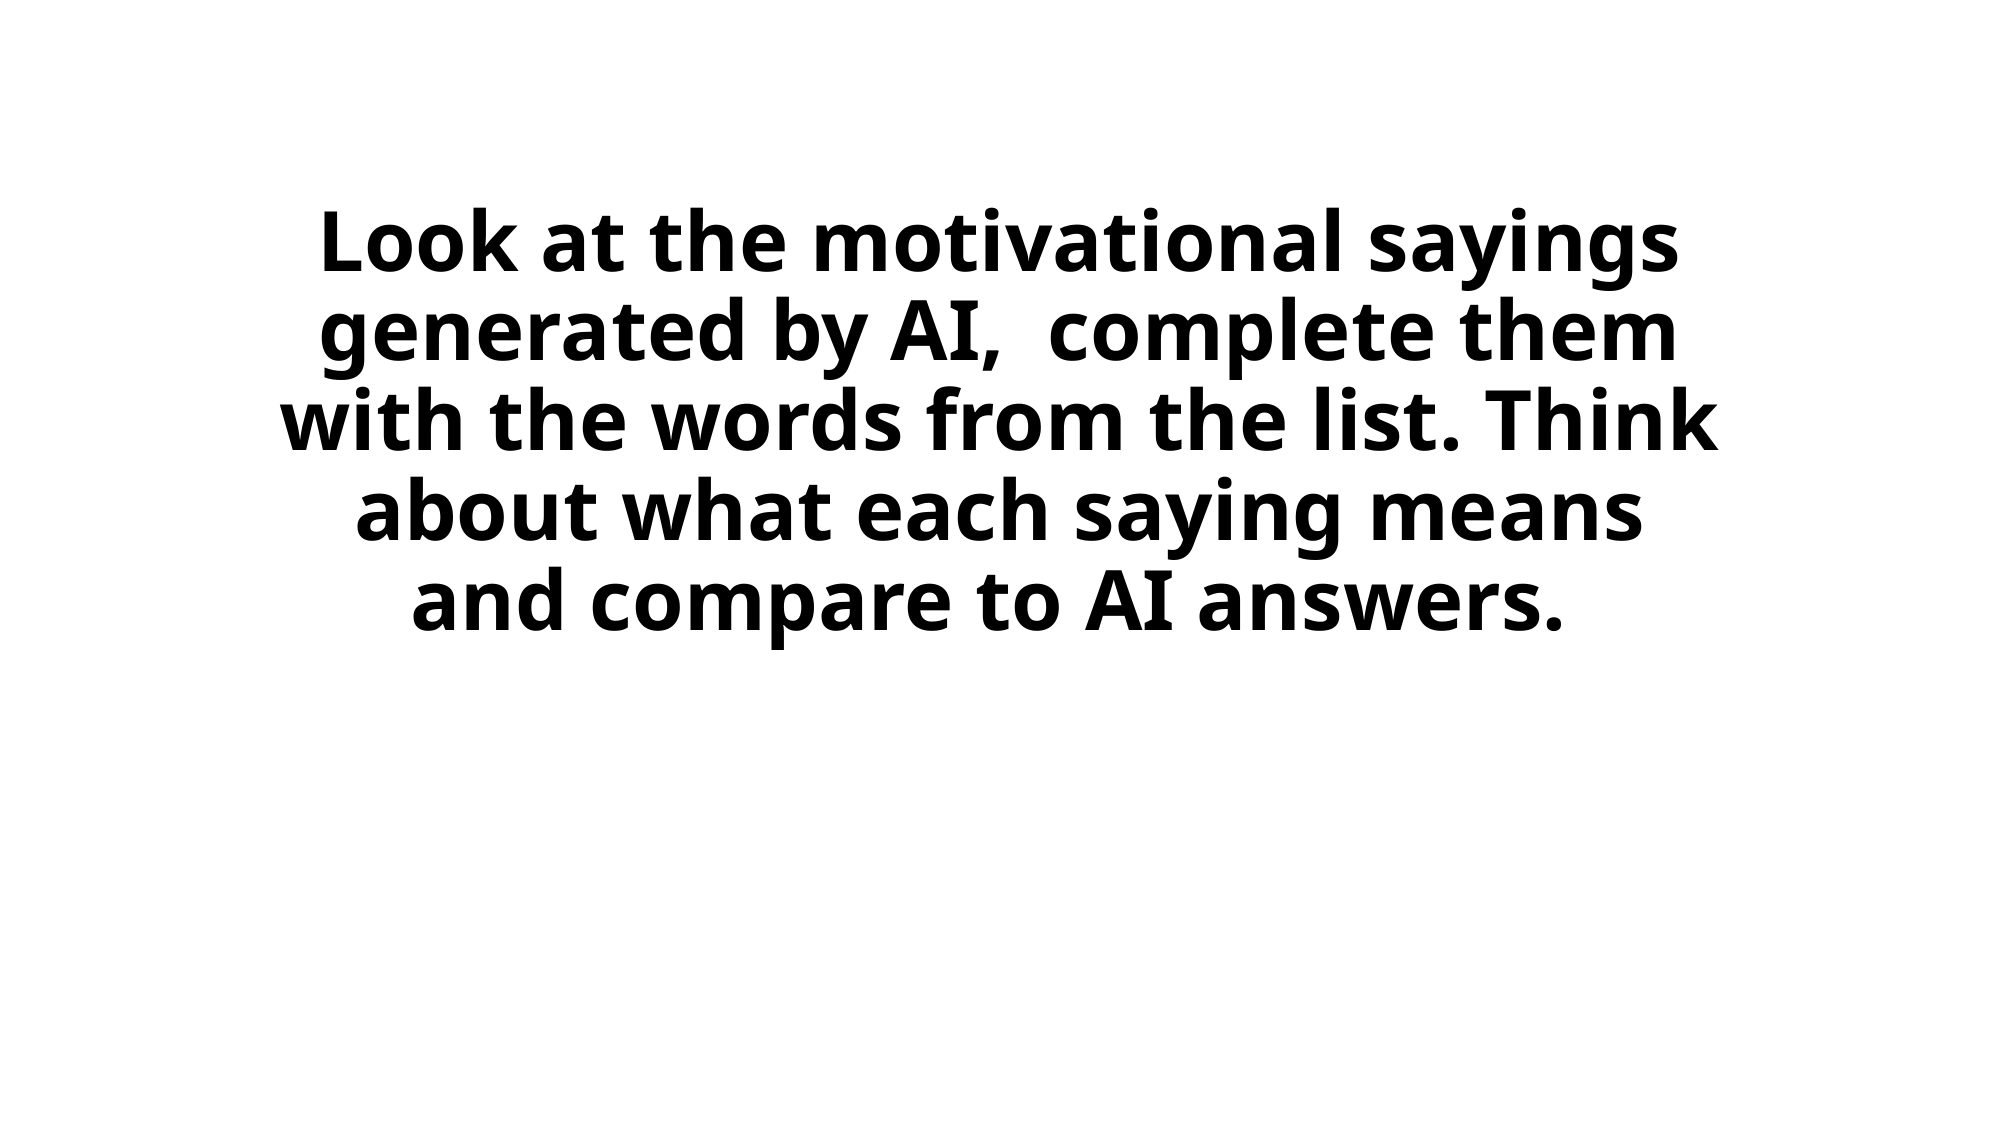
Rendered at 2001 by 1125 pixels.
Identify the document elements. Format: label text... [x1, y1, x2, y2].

title Look at the motivational sayings generated by AI, complete them with the words from the list. Think about what each saying means and compare to AI answers. [249, 116, 1750, 657]
